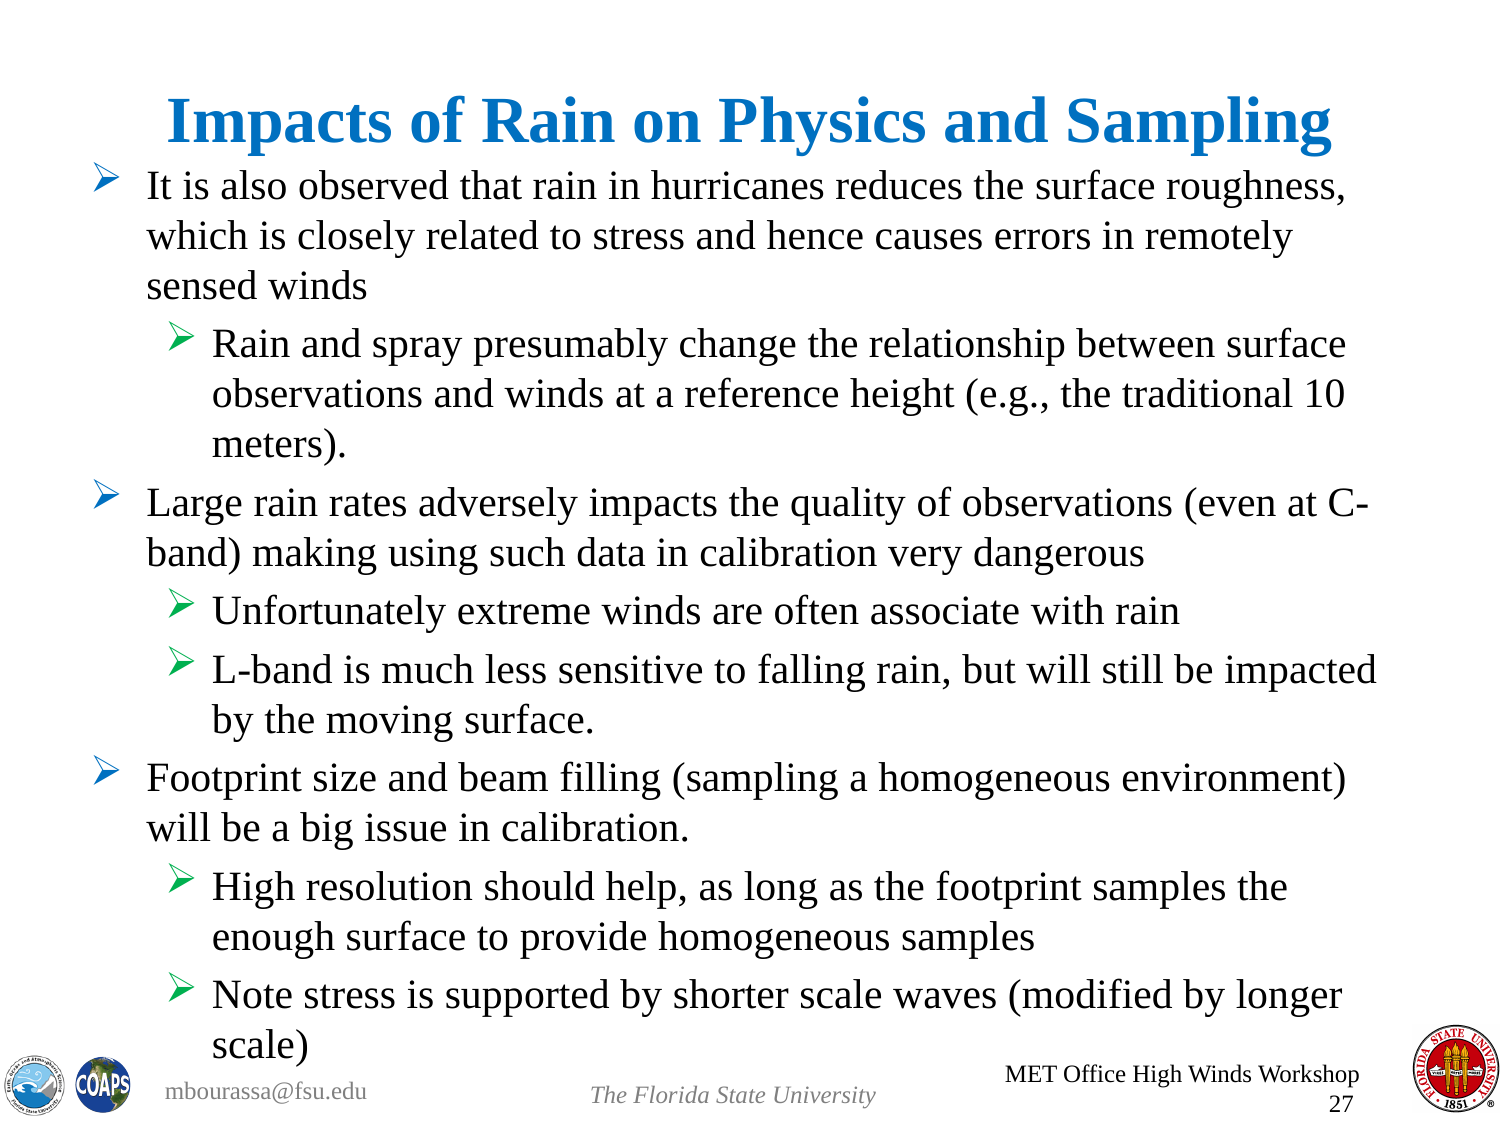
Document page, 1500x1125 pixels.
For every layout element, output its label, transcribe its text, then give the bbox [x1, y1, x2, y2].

title Impacts of Rain on Physics and Sampling [0, 45, 1500, 188]
list It is also observed that rain in hurricanes reduces the surface roughness, which is closely related to stress and hence causes errors in remotely sensed winds Rain and spray presumably change the relationship between surface observations and winds at a reference height (e.g., the traditional 10 meters). Large rain rates adversely impacts the quality of observations (even at C-band) making using such data in calibration very dangerous Unfortunately extreme winds are often associate with rain L-band is much less sensitive to falling rain, but will still be impacted by the moving surface. Footprint size and beam filling (sampling a homogeneous environment) will be a big issue in calibration. High resolution should help, as long as the footprint samples the enough surface to provide homogeneous samples Note stress is supported by shorter scale waves (modified by longer scale) [75, 149, 1425, 1125]
picture [1425, 1024, 1500, 1113]
picture [3, 1054, 65, 1116]
